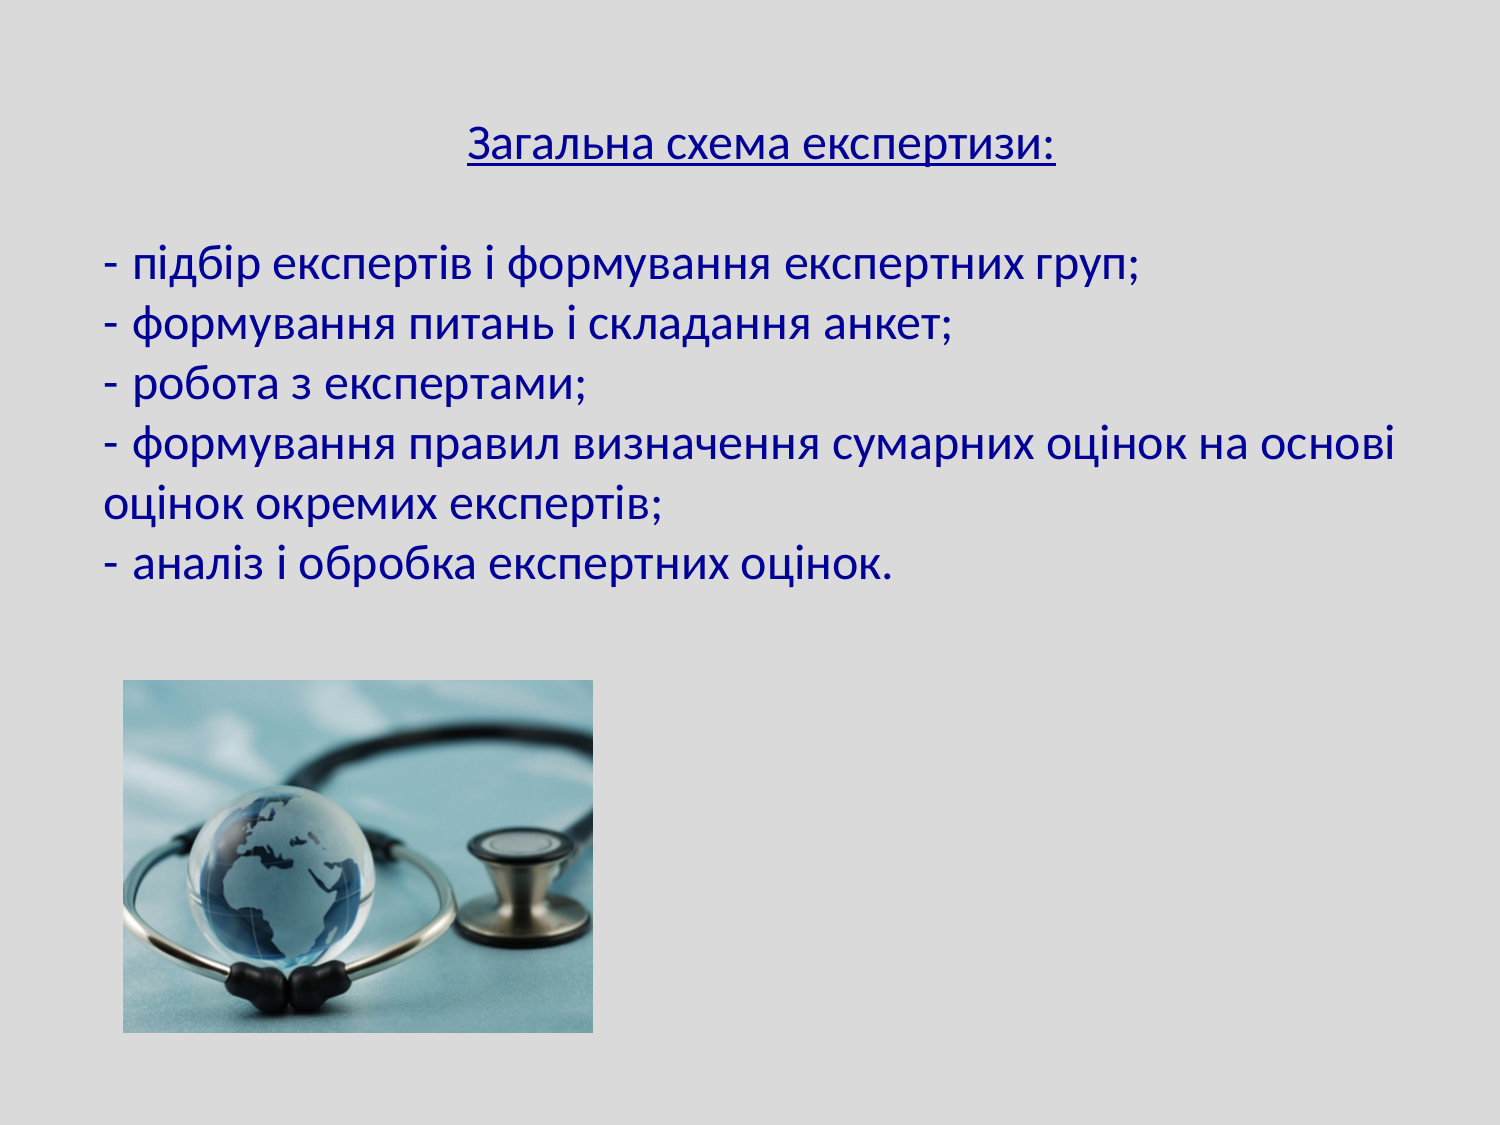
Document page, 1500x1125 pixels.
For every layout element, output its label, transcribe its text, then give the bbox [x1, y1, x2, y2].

text_box Загальна схема експертизи: - підбір експертів і формування експертних груп; - формування питань і складання анкет; - робота з експертами; - формування правил визначення сумарних оцінок на основі оцінок окремих експертів; - аналіз і обробка експертних оцінок. [88, 101, 1436, 598]
picture [123, 680, 593, 1033]
